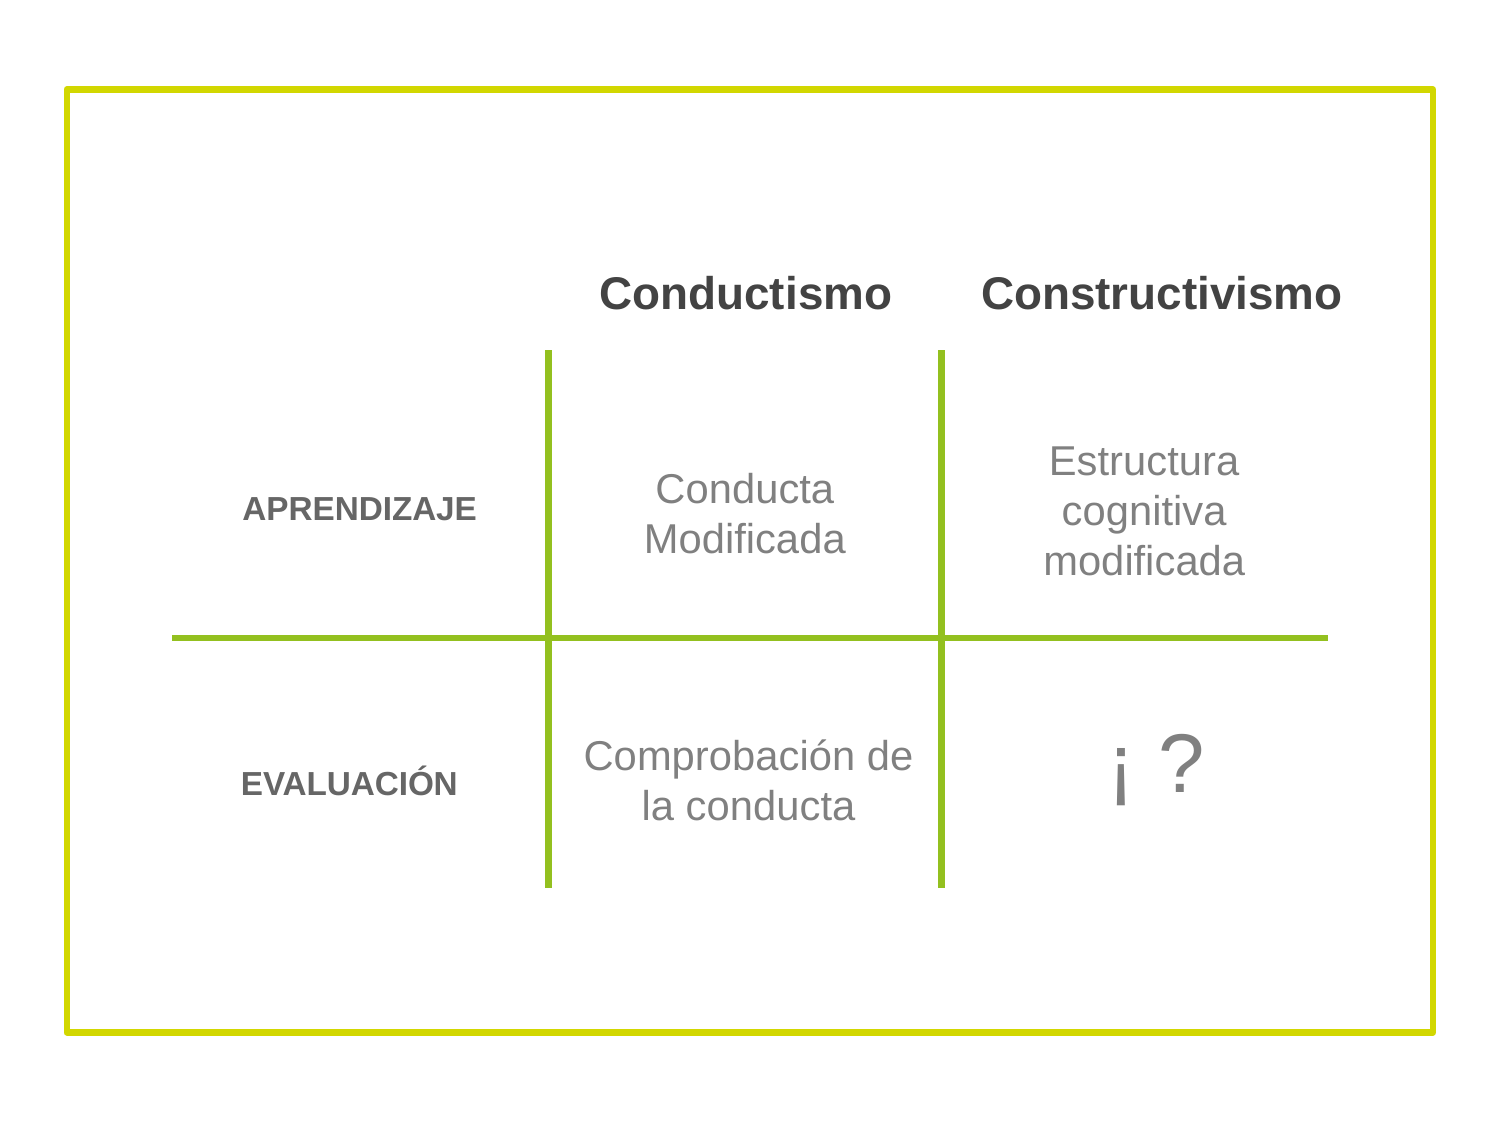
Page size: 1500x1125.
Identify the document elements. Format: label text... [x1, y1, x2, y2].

subtitle Comprobación de la conducta [564, 714, 933, 856]
subtitle ¡ ? [970, 694, 1318, 836]
title EVALUACIÓN [176, 676, 523, 818]
subtitle Estructura cognitiva modificada [954, 418, 1335, 560]
title APRENDIZAJE [186, 401, 534, 543]
text_box [66, 89, 1434, 1033]
subtitle Conducta Modificada [566, 446, 924, 588]
title Conductismo Constructivismo [548, 228, 1395, 334]
